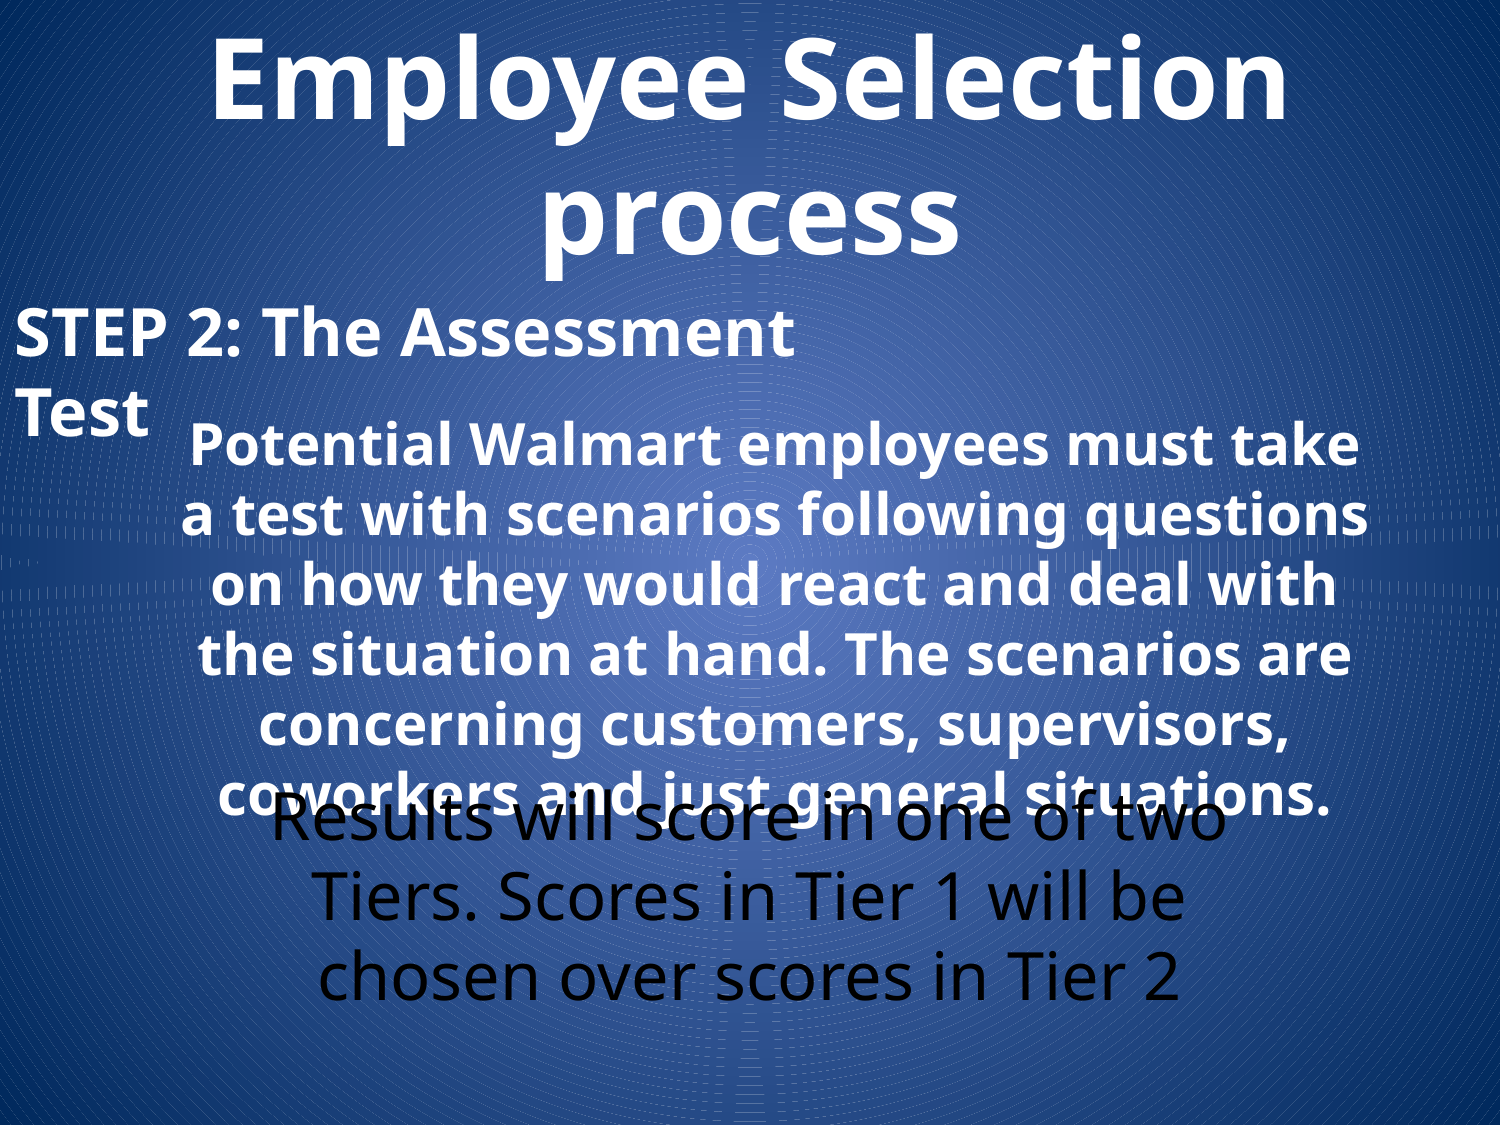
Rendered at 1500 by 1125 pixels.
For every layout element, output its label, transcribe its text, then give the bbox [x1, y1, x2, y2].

text_box STEP 2: The Assessment Test [0, 282, 863, 457]
text_box Results will score in one of two Tiers. Scores in Tier 1 will be chosen over scores in Tier 2 [249, 766, 1250, 1022]
text_box Employee Selection process [62, 0, 1438, 285]
text_box Potential Walmart employees must take a test with scenarios following questions on how they would react and deal with the situation at hand. The scenarios are concerning customers, supervisors, coworkers and just general situations. [150, 399, 1400, 835]
